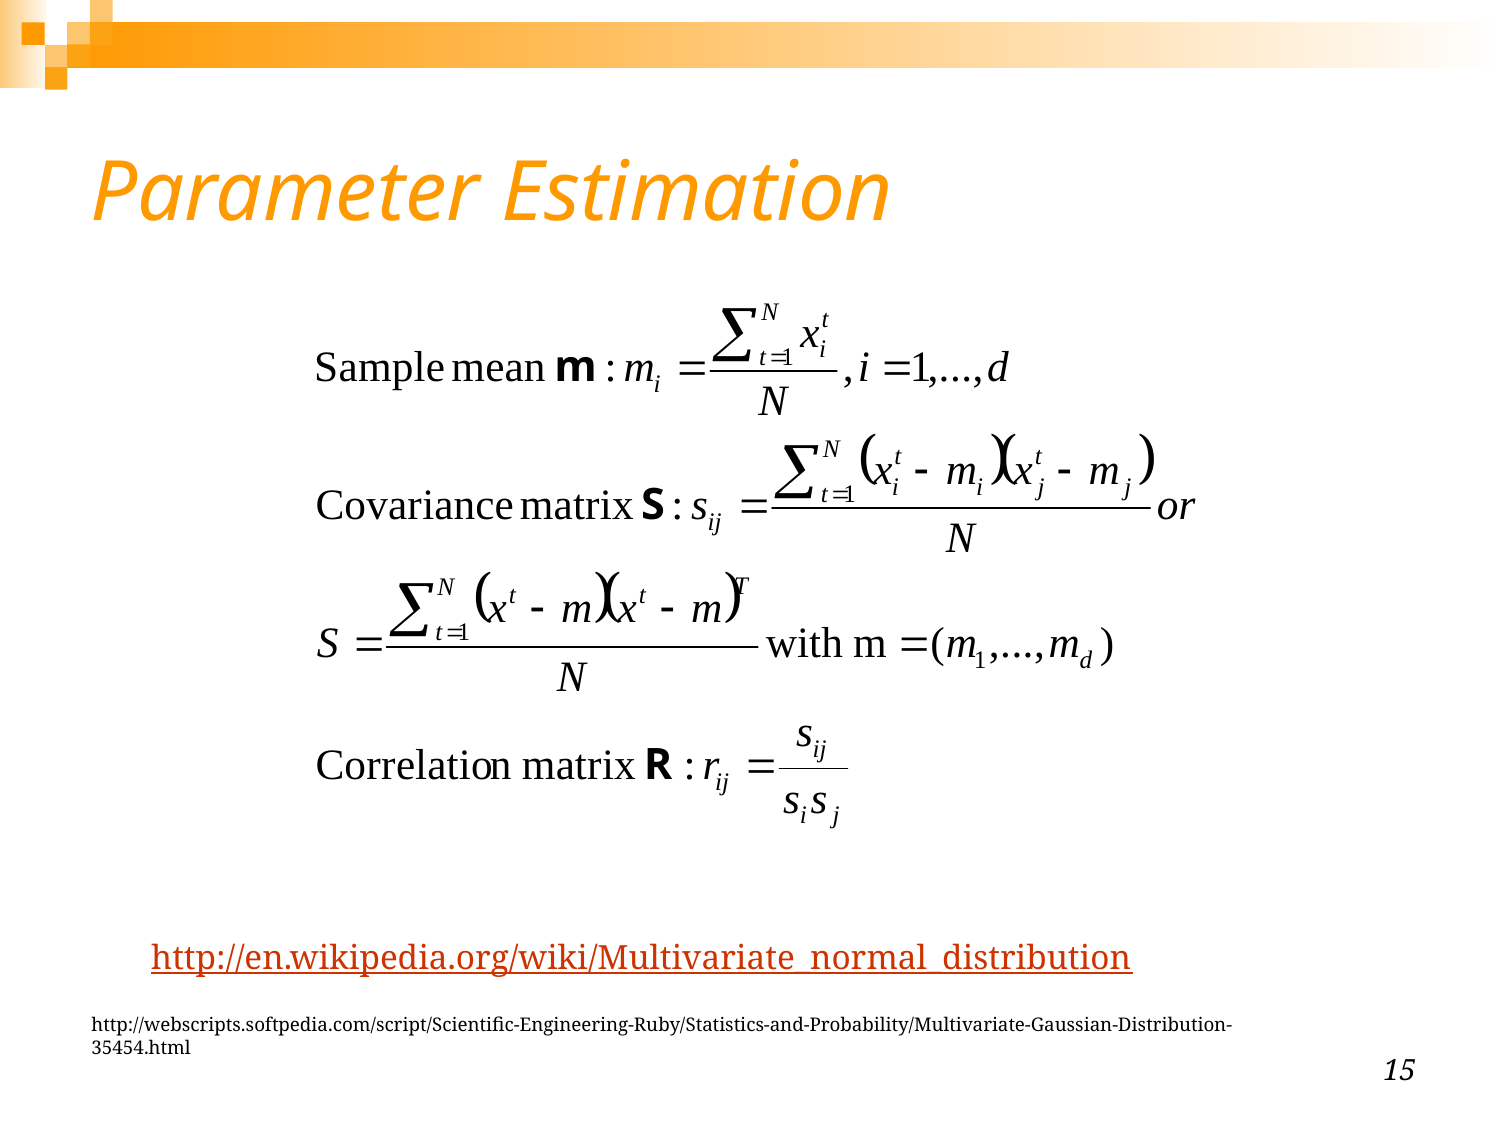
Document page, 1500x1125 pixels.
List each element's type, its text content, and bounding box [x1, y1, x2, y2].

text_box http://en.wikipedia.org/wiki/Multivariate_normal_distribution [136, 928, 1148, 1005]
title Parameter Estimation [75, 75, 1425, 300]
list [309, 290, 1205, 840]
slide_number 15 [1080, 1022, 1431, 1099]
text_box http://webscripts.softpedia.com/script/Scientific-Engineering-Ruby/Statistics-and-Probability/Multivariate-Gaussian-Distribution-35454.html [76, 1005, 1329, 1066]
